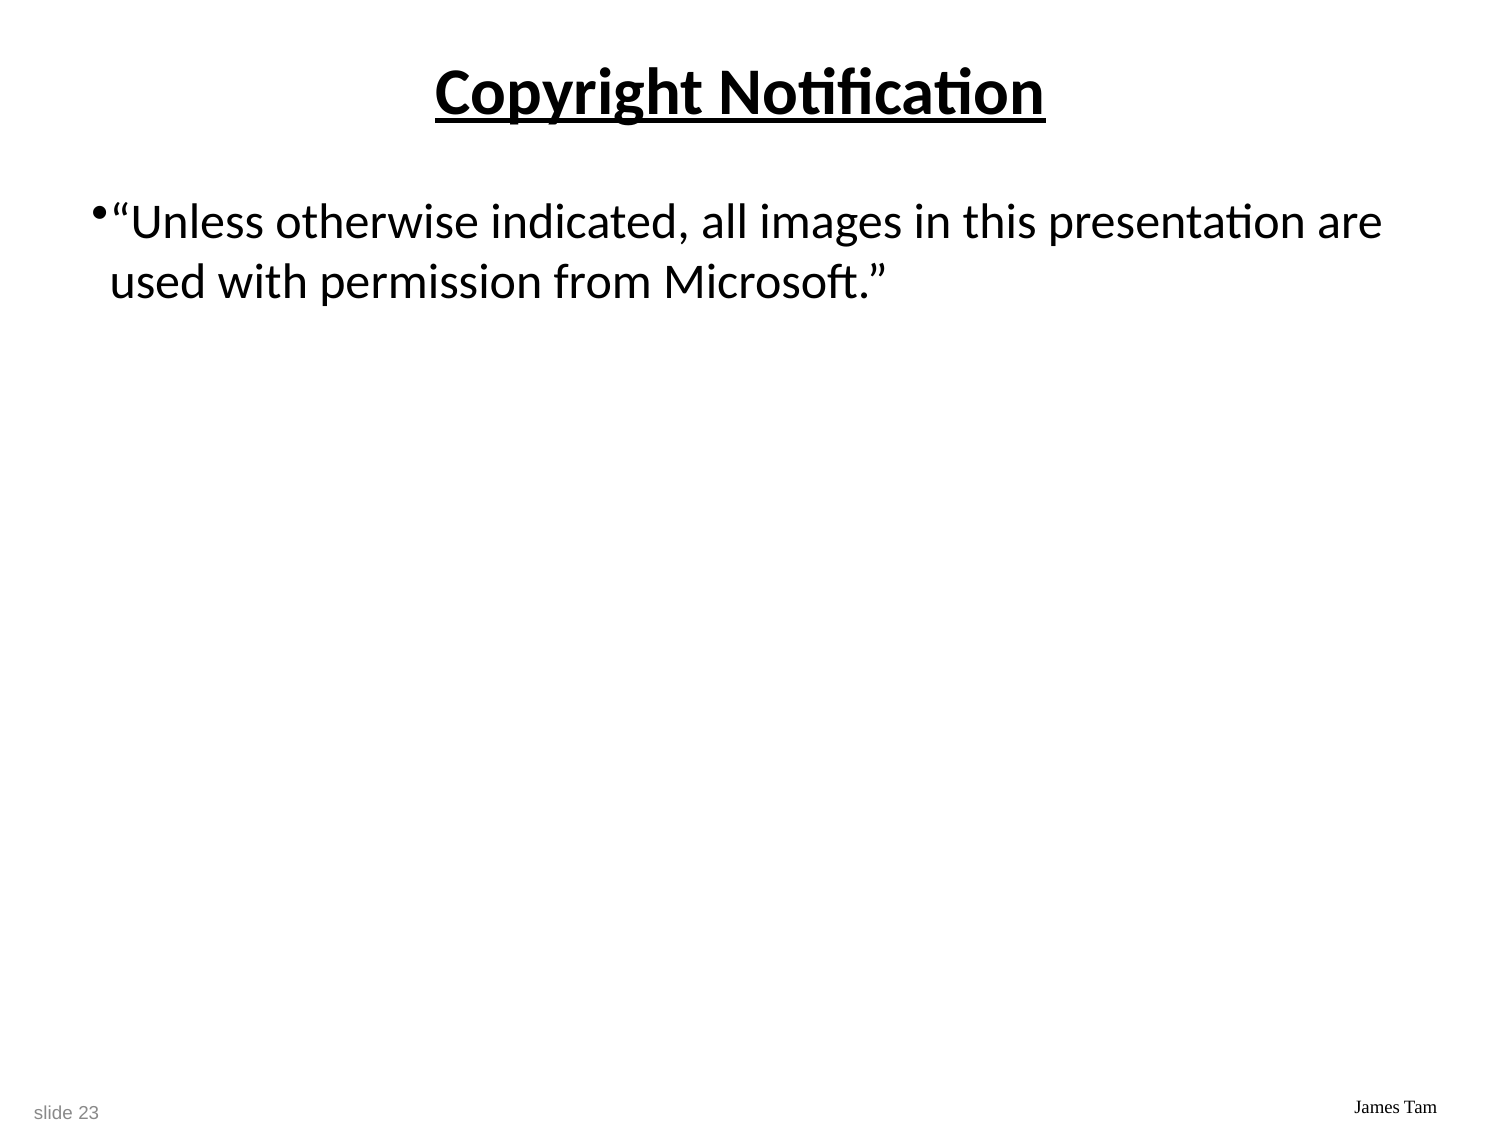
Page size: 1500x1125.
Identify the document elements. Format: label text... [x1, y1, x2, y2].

list “Unless otherwise indicated, all images in this presentation are used with permission from Microsoft.” [76, 180, 1418, 1062]
slide_number slide 23 [19, 1093, 160, 1125]
title Copyright Notification [70, 49, 1411, 136]
